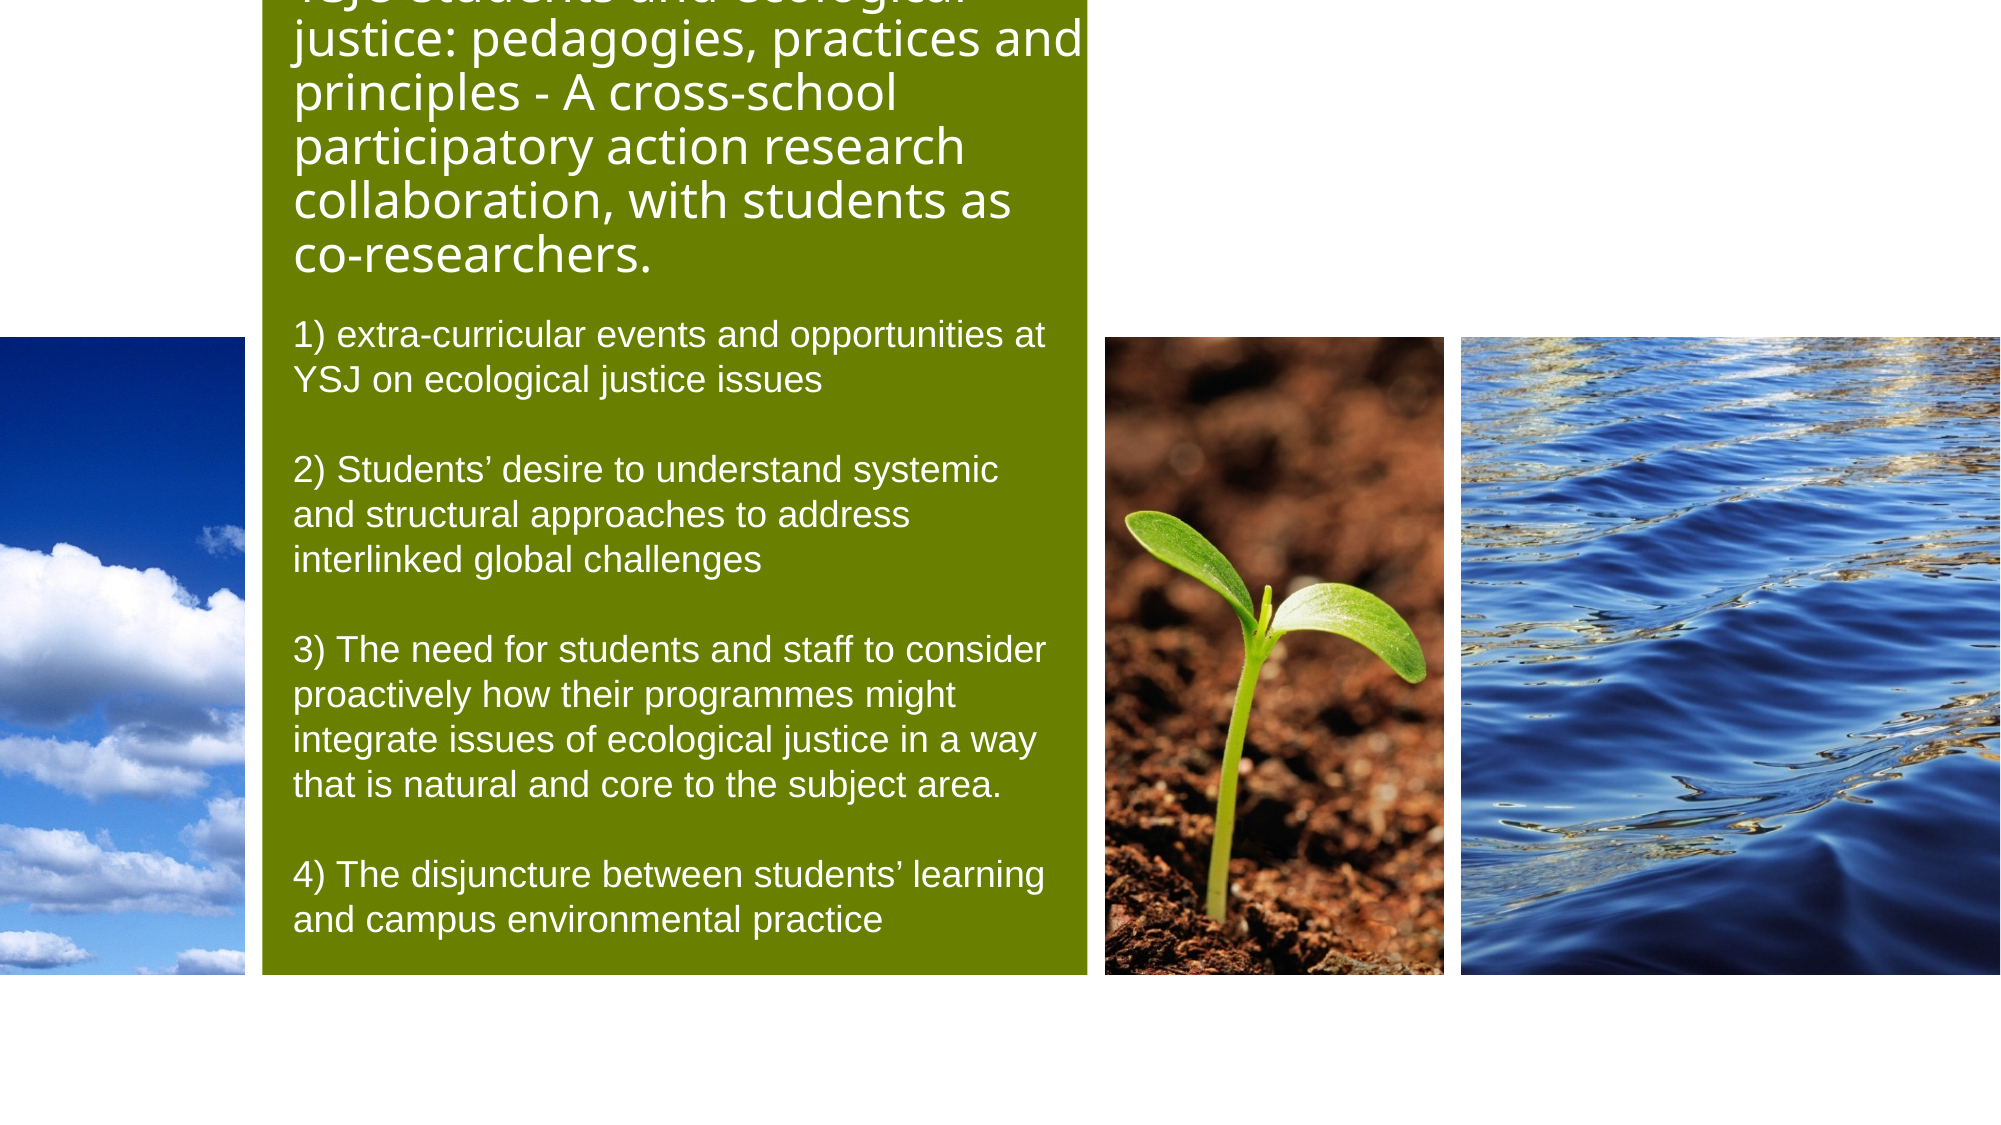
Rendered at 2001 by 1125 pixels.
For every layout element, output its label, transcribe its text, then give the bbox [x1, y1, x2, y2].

title YSJU students and ecological justice: pedagogies, practices and principles - A cross-school participatory action research collaboration, with students as co-researchers. [278, 194, 1109, 291]
picture [1461, 337, 2001, 975]
picture [0, 337, 245, 975]
picture [1105, 337, 1444, 975]
text_box 1) extra-curricular events and opportunities at YSJ on ecological justice issues 2) Students’ desire to understand systemic and structural approaches to address interlinked global challenges 3) The need for students and staff to consider proactively how their programmes might integrate issues of ecological justice in a way that is natural and core to the subject area. 4) The disjuncture between students’ learning and campus environmental practice [278, 303, 1071, 948]
